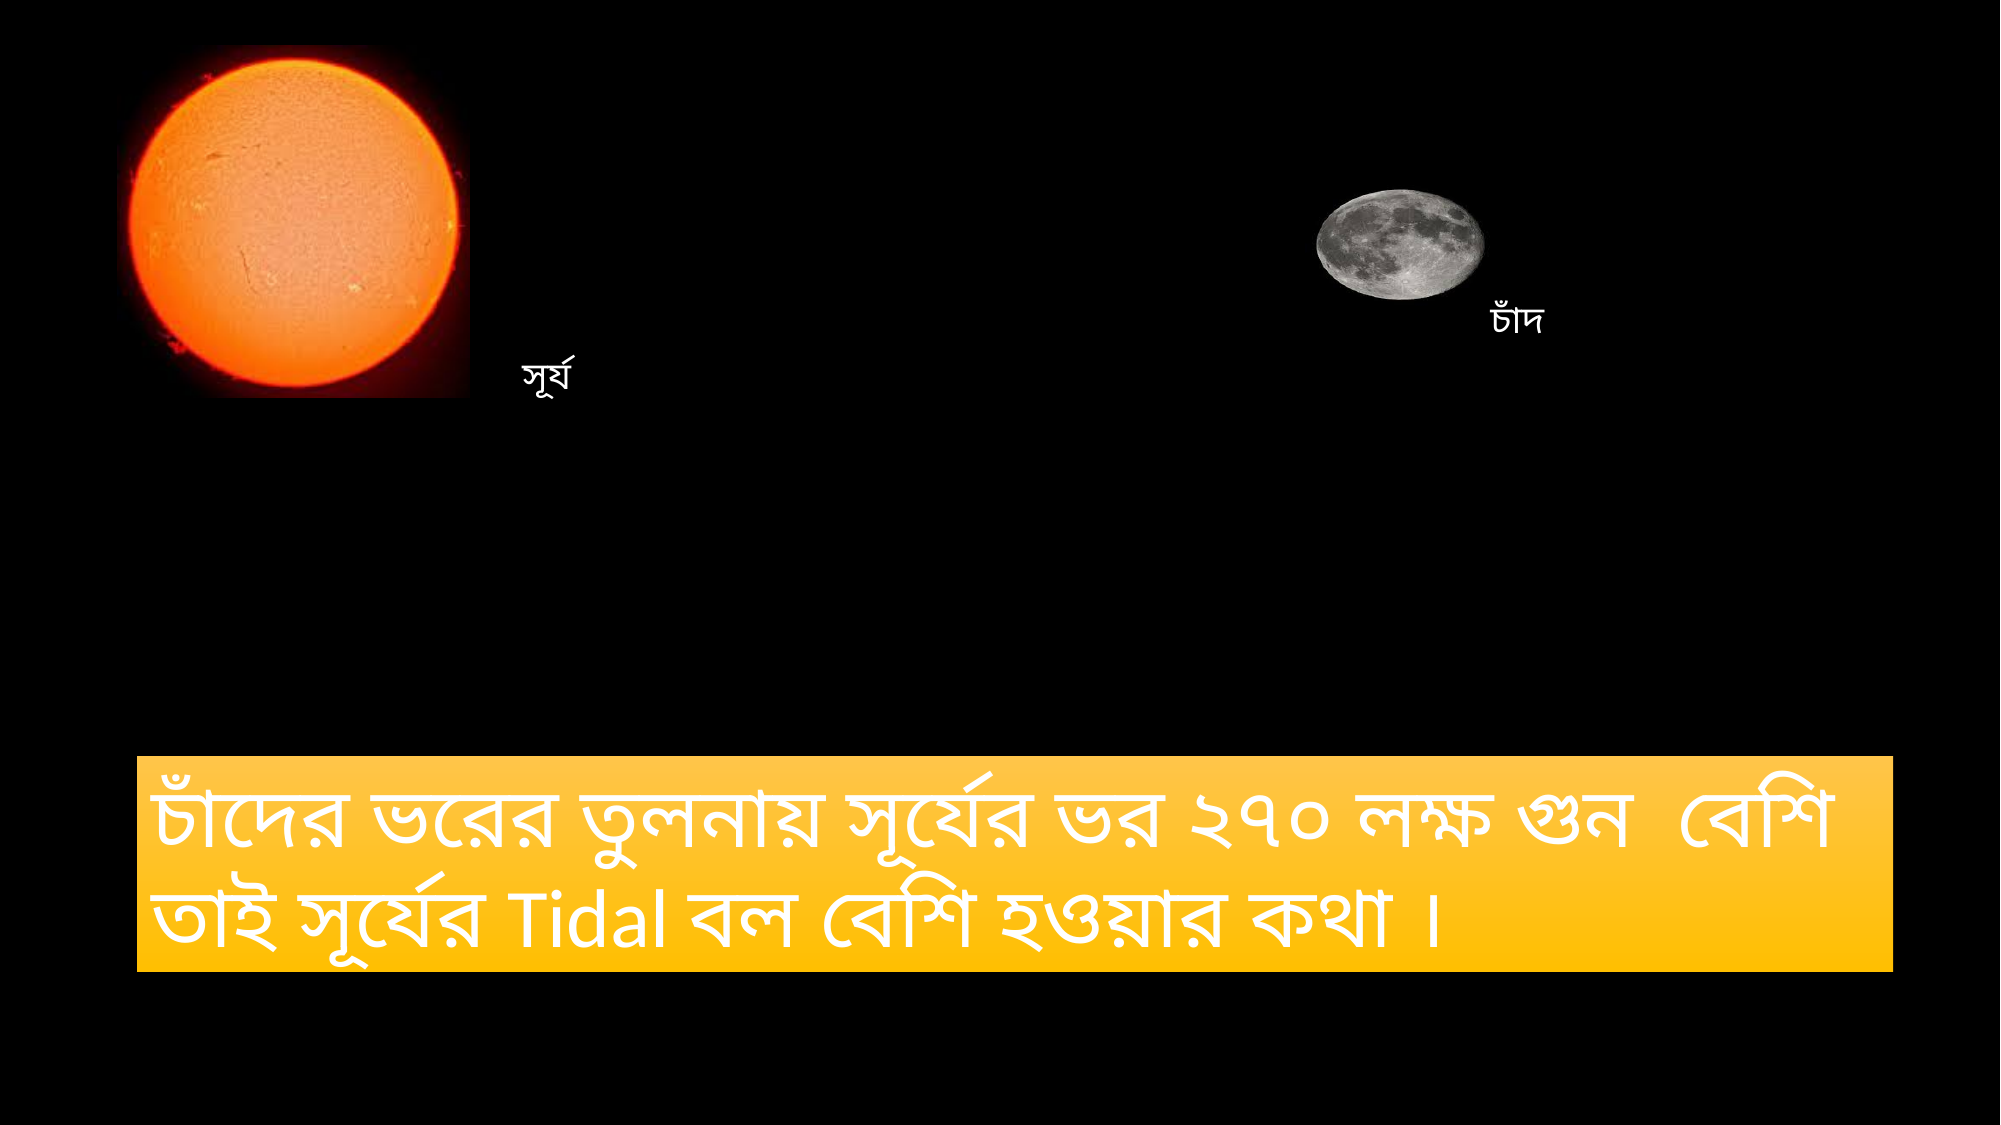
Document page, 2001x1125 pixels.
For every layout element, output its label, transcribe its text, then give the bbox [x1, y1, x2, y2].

text_box চাঁদের ভরের তুলনায় সূর্যের ভর ২৭০ লক্ষ গুন বেশি তাই সূর্যের Tidal বল বেশি হওয়ার কথা । [137, 756, 1894, 972]
picture [117, 45, 470, 398]
text_box সূর্য [507, 344, 587, 405]
picture [1304, 181, 1496, 306]
text_box চাঁদ [1475, 288, 1569, 393]
